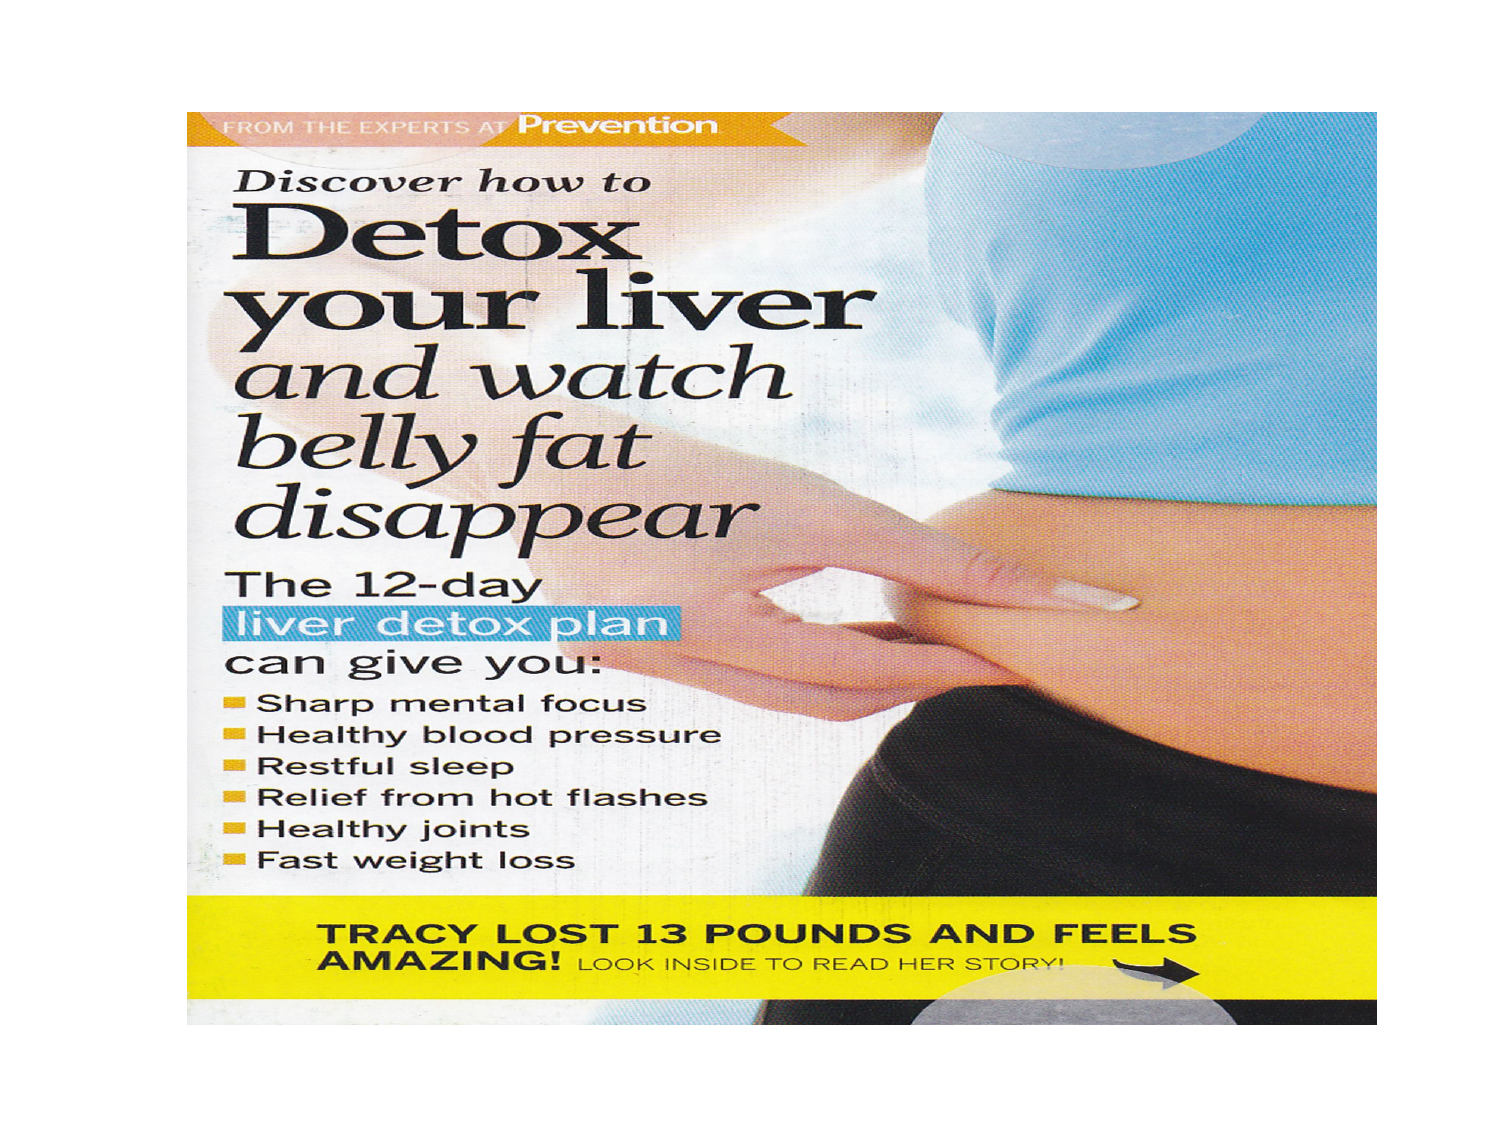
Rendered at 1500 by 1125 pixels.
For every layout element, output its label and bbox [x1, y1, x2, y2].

picture [187, 112, 1377, 1026]
